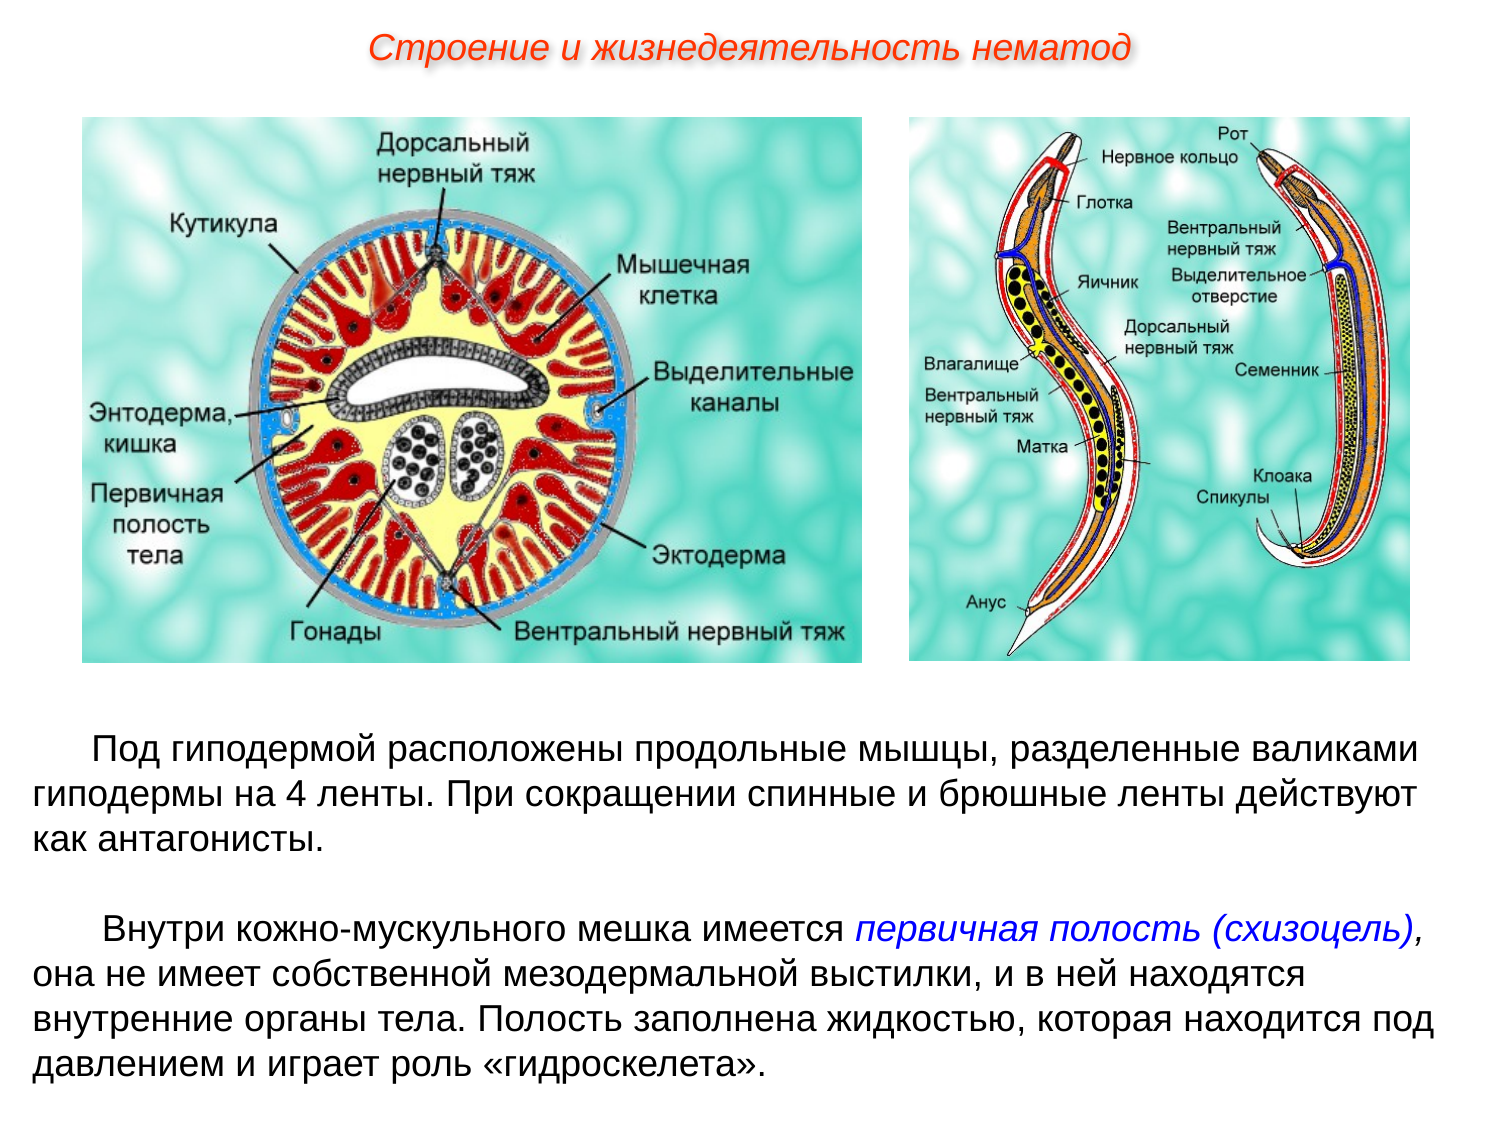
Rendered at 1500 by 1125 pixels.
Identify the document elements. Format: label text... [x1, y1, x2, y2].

text_box Строение и жизнедеятельность нематод [58, 14, 1442, 76]
text_box Под гиподермой расположены продольные мышцы, разделенные валиками гиподермы на 4 ленты. При сокращении спинные и брюшные ленты действуют как антагонисты. Внутри кожно-мускульного мешка имеется первичная полость (схизоцель), она не имеет собственной мезодермальной выстилки, и в ней находятся внутренние органы тела. Полость заполнена жидкостью, которая находится под давлением и играет роль «гидроскелета». [17, 716, 1477, 1091]
picture [81, 116, 862, 663]
picture [908, 116, 1410, 661]
